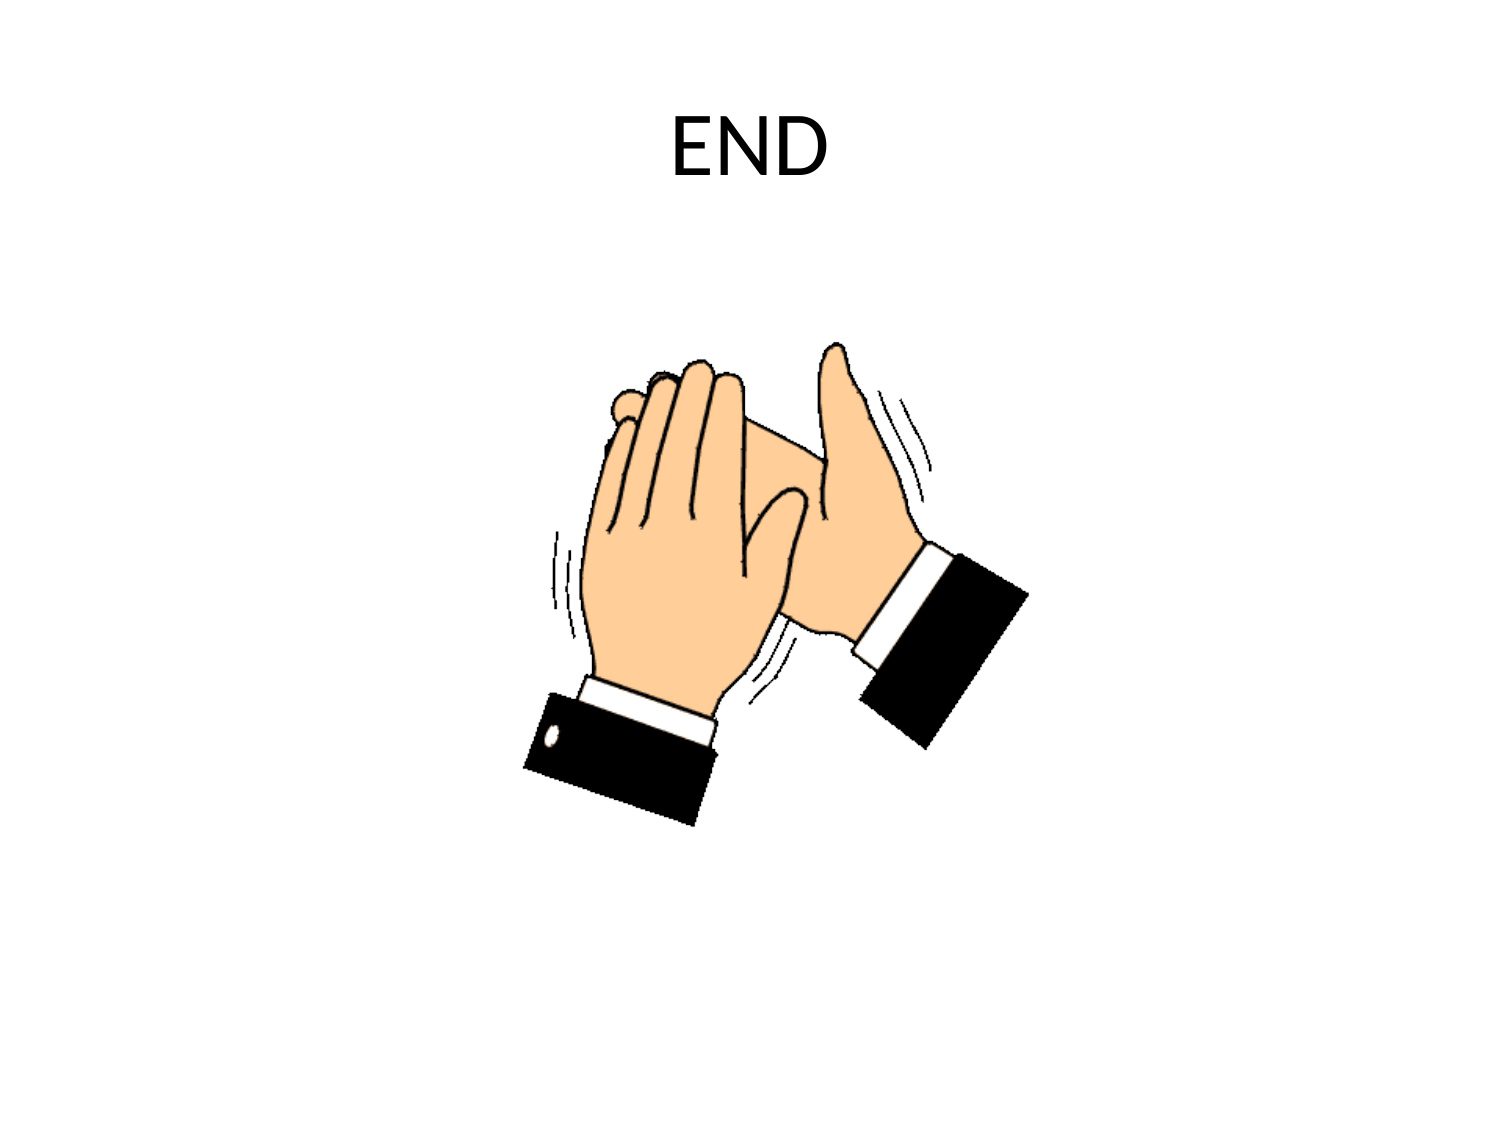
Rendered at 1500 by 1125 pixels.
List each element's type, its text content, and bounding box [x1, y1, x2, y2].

title END [75, 45, 1425, 233]
picture [501, 314, 1034, 871]
